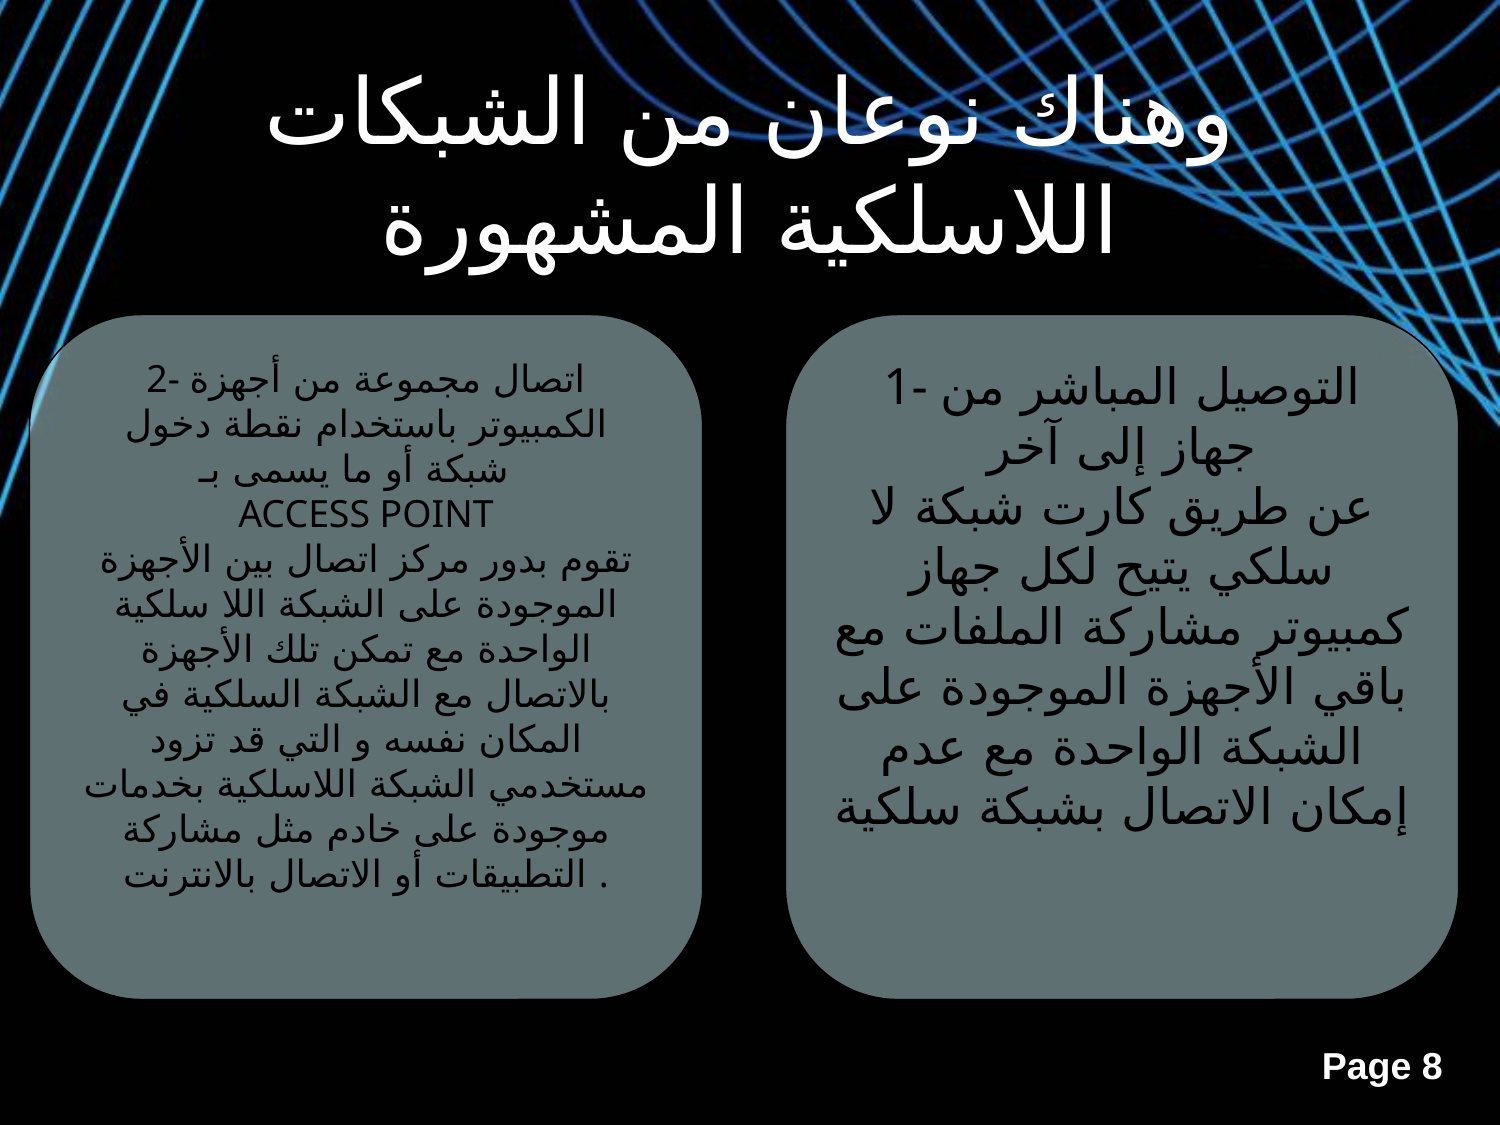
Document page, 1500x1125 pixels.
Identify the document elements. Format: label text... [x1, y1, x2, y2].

text_box 2- اتصال مجموعة من أجهزة الكمبيوتر باستخدام نقطة دخول شبكة أو ما يسمى بـ ACCESS POINT تقوم بدور مركز اتصال بين الأجهزة الموجودة على الشبكة اللا سلكية الواحدة مع تمكن تلك الأجهزة بالاتصال مع الشبكة السلكية في المكان نفسه و التي قد تزود مستخدمي الشبكة اللاسلكية بخدمات موجودة على خادم مثل مشاركة التطبيقات أو الاتصال بالانترنت . [29, 314, 703, 1000]
title وهناك نوعان من الشبكات اللاسلكية المشهورة [75, 45, 1425, 233]
picture [0, 0, 1500, 1125]
text_box 1- التوصيل المباشر من جهاز إلى آخر عن طريق كارت شبكة لا سلكي يتيح لكل جهاز كمبيوتر مشاركة الملفات مع باقي الأجهزة الموجودة على الشبكة الواحدة مع عدم إمكان الاتصال بشبكة سلكية [785, 314, 1459, 1000]
